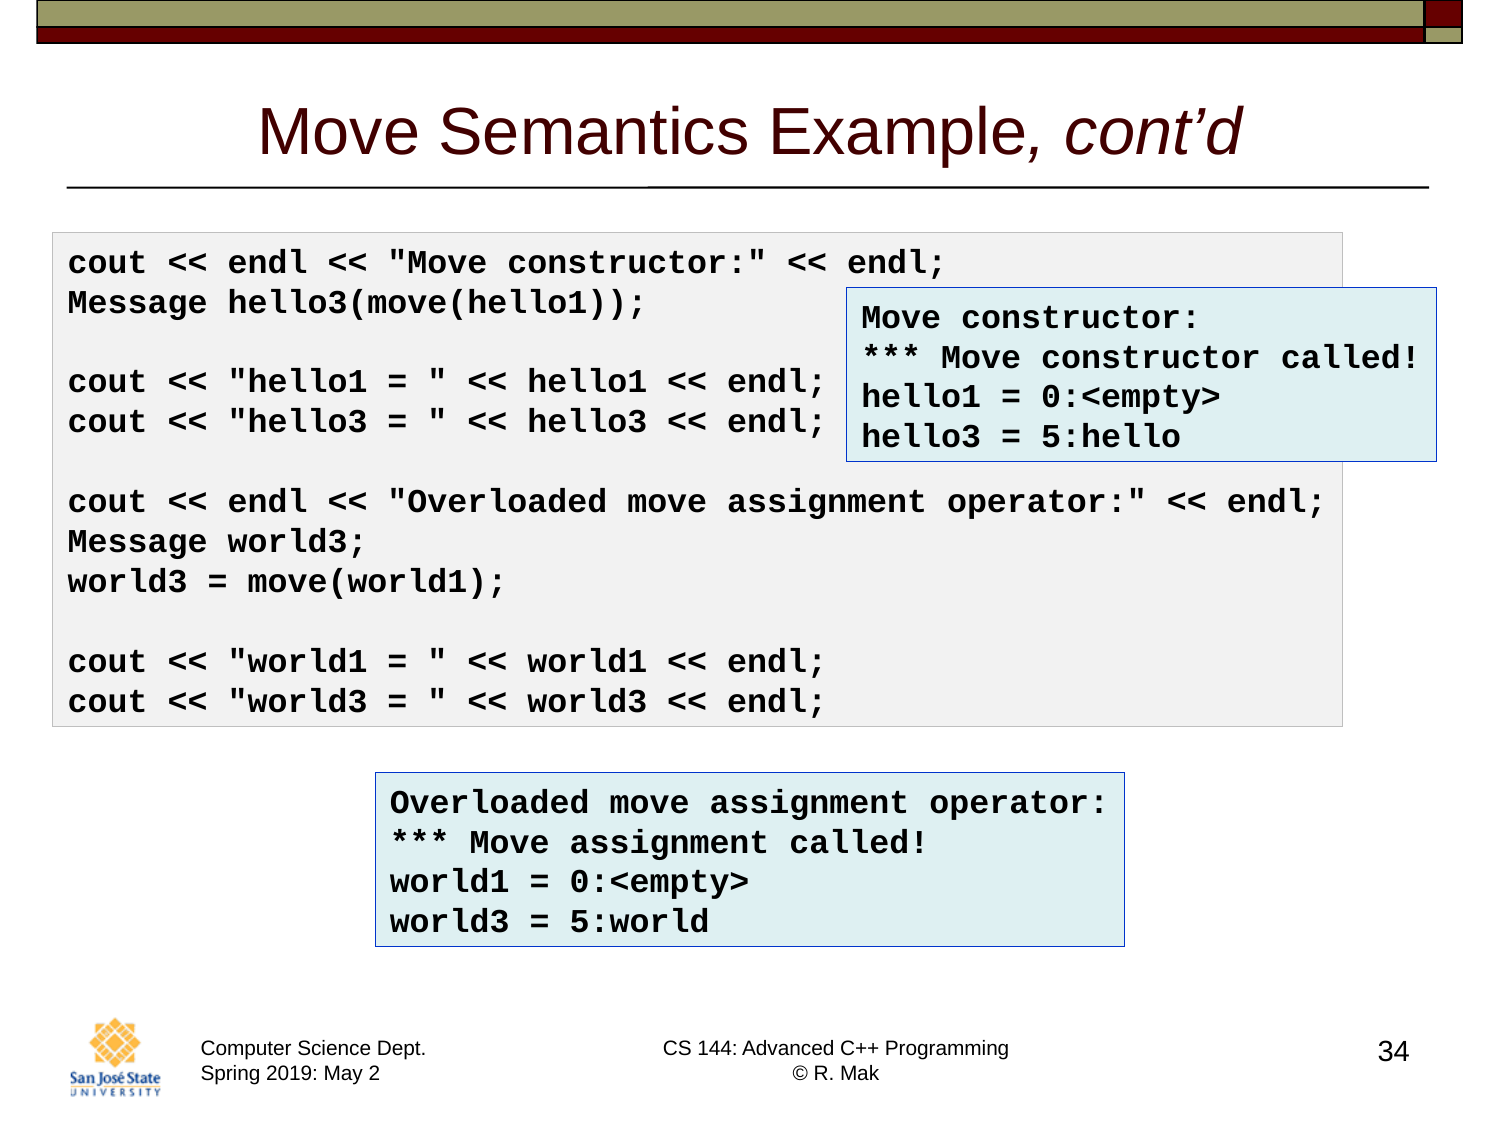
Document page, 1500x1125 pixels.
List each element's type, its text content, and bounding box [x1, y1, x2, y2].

text_box cout << endl << "Move constructor:" << endl; Message hello3(move(hello1)); cout << "hello1 = " << hello1 << endl; cout << "hello3 = " << hello3 << endl; cout << endl << "Overloaded move assignment operator:" << endl; Message world3; world3 = move(world1); cout << "world1 = " << world1 << endl; cout << "world3 = " << world3 << endl; [52, 232, 1343, 727]
title Move Semantics Example, cont’d [75, 67, 1425, 175]
slide_number 34 [1112, 1025, 1425, 1100]
text_box Overloaded move assignment operator: *** Move assignment called! world1 = 0:<empty> world3 = 5:world [375, 772, 1125, 947]
text_box Move constructor: *** Move constructor called! hello1 = 0:<empty> hello3 = 5:hello [846, 287, 1437, 462]
picture [60, 1012, 166, 1112]
